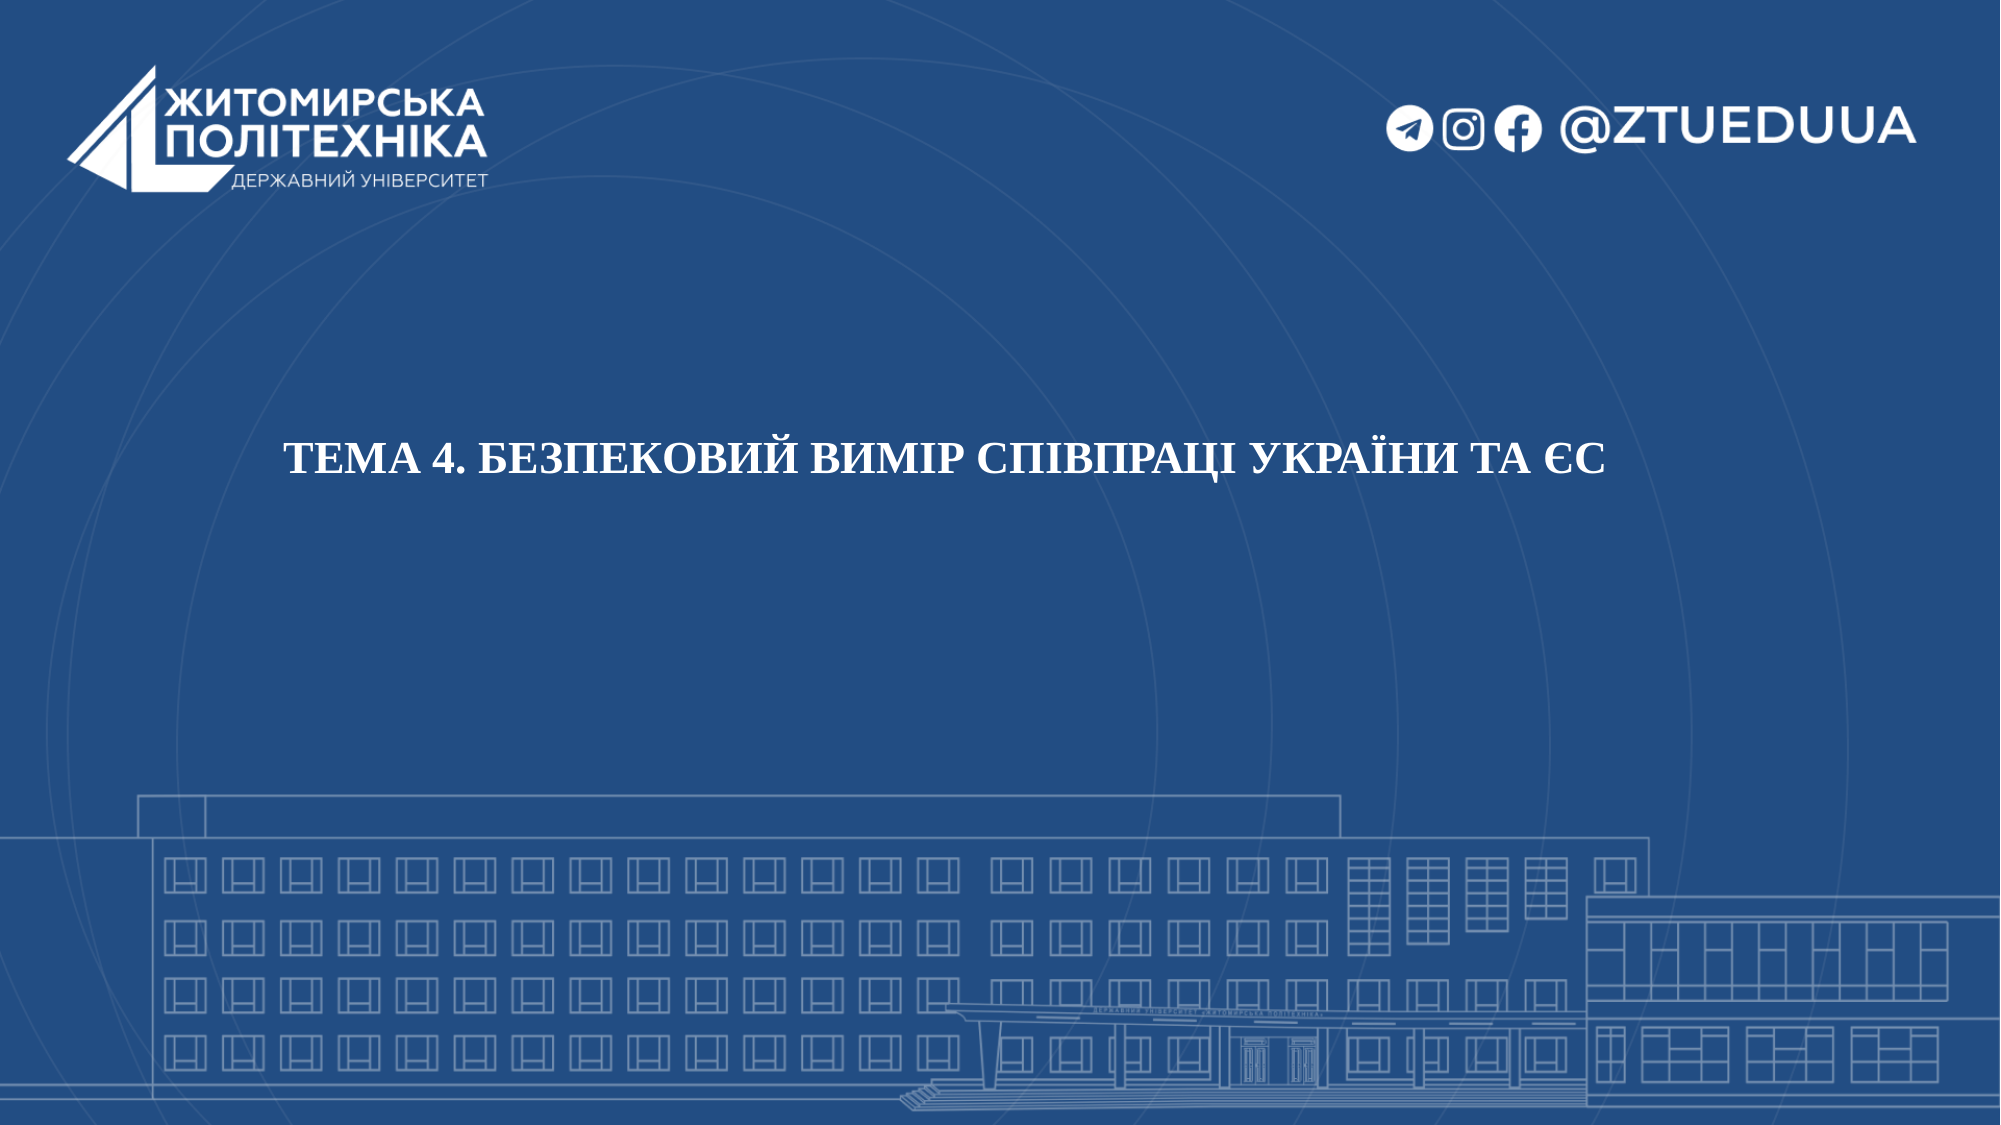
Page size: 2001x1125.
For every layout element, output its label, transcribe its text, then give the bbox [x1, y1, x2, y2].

picture [0, 0, 2000, 1125]
text_box ТЕМА 4. БЕЗПЕКОВИЙ ВИМІР СПІВПРАЦІ УКРАЇНИ ТА ЄС [75, 404, 1817, 491]
